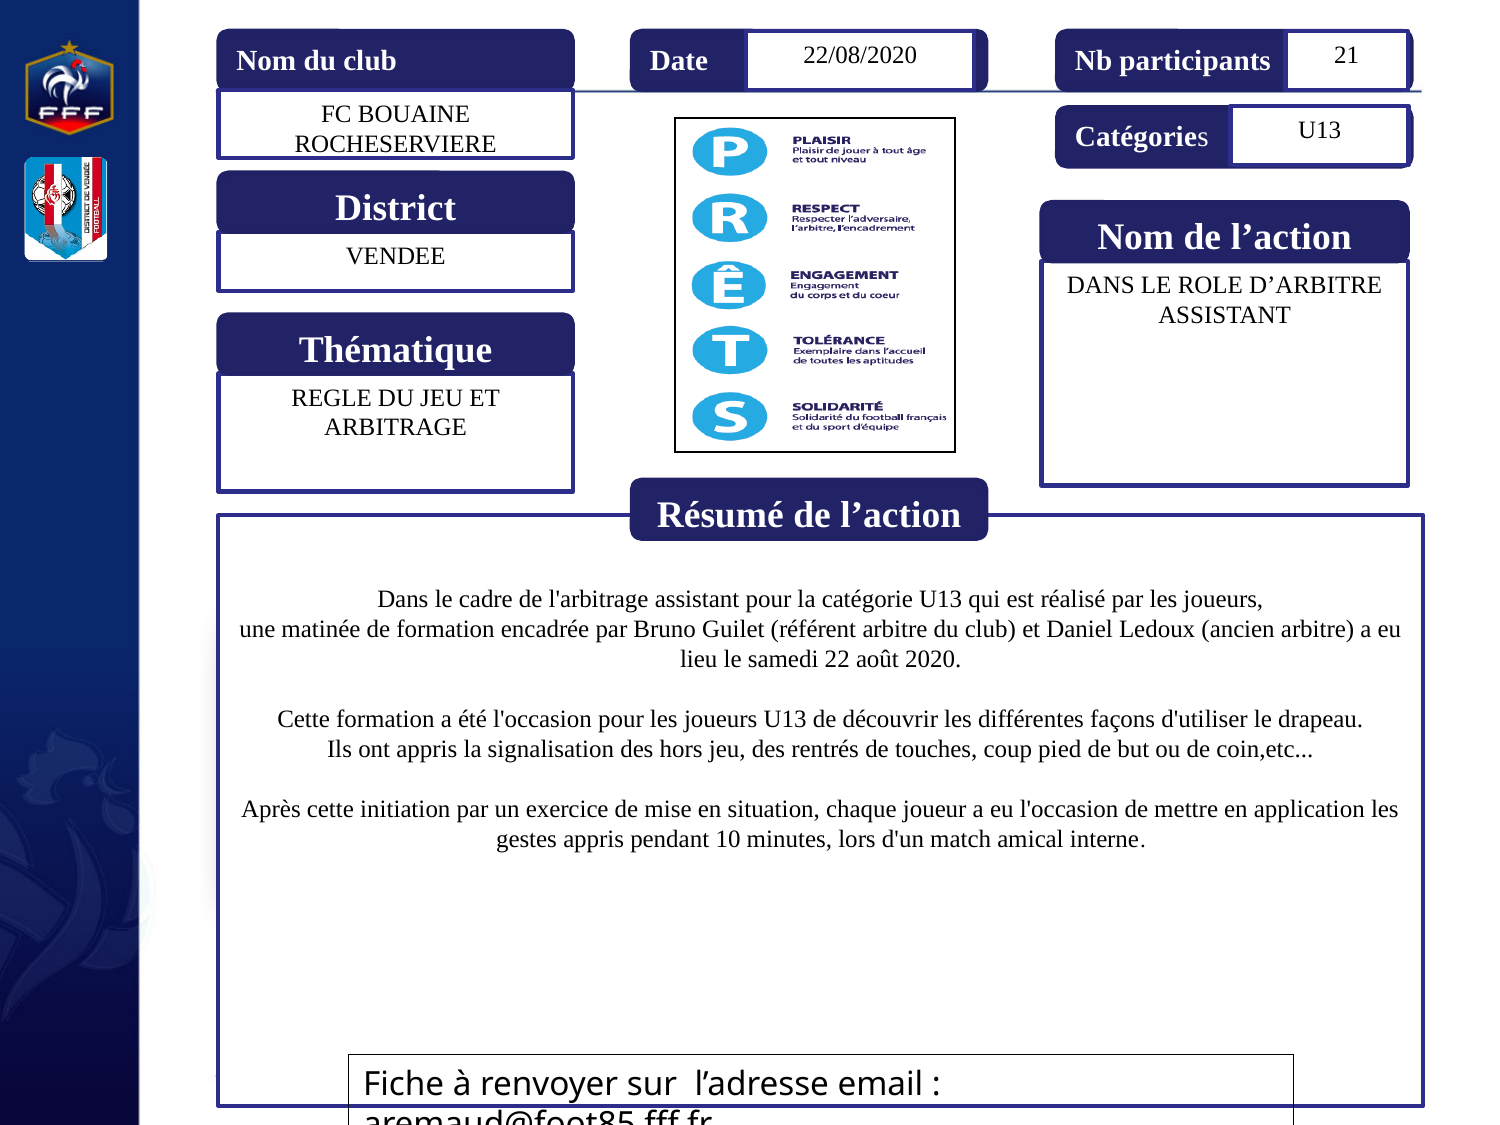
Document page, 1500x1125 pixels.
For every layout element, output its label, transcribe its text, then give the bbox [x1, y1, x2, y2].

text_box DANS LE ROLE D’ARBITRE ASSISTANT [1039, 259, 1410, 488]
text_box Résumé de l’action [629, 477, 989, 541]
text_box Date [629, 28, 989, 93]
text_box U13 [1228, 104, 1411, 167]
text_box VENDEE [216, 230, 575, 293]
text_box Fiche à renvoyer sur l’adresse email : aremaud@foot85.fff.fr [348, 1054, 1294, 1125]
text_box District [216, 170, 575, 234]
text_box Dans le cadre de l'arbitrage assistant pour la catégorie U13 qui est réalisé par les joueurs, une matinée de formation encadrée par Bruno Guilet (référent arbitre du club) et Daniel Ledoux (ancien arbitre) a eu lieu le samedi 22 août 2020. Cette formation a été l'occasion pour les joueurs U13 de découvrir les différentes façons d'utiliser le drapeau. Ils ont appris la signalisation des hors jeu, des rentrés de touches, coup pied de but ou de coin,etc... Après cette initiation par un exercice de mise en situation, chaque joueur a eu l'occasion de mettre en application les gestes appris pendant 10 minutes, lors d'un match amical interne. [216, 513, 1425, 1108]
text_box REGLE DU JEU ET ARBITRAGE [216, 371, 575, 494]
text_box [289, 0, 1329, 105]
text_box Thématique [216, 312, 575, 376]
text_box 21 [1283, 29, 1410, 92]
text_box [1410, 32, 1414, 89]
text_box Nb participants [1054, 28, 1403, 93]
picture [0, 0, 1500, 1125]
text_box 22/08/2020 [744, 29, 976, 92]
text_box Nom du club [216, 28, 575, 88]
text_box Catégories [1054, 105, 1408, 169]
text_box Nom de l’action [1039, 199, 1410, 264]
picture [241, 609, 510, 901]
text_box FC BOUAINE ROCHESERVIERE [216, 88, 575, 160]
